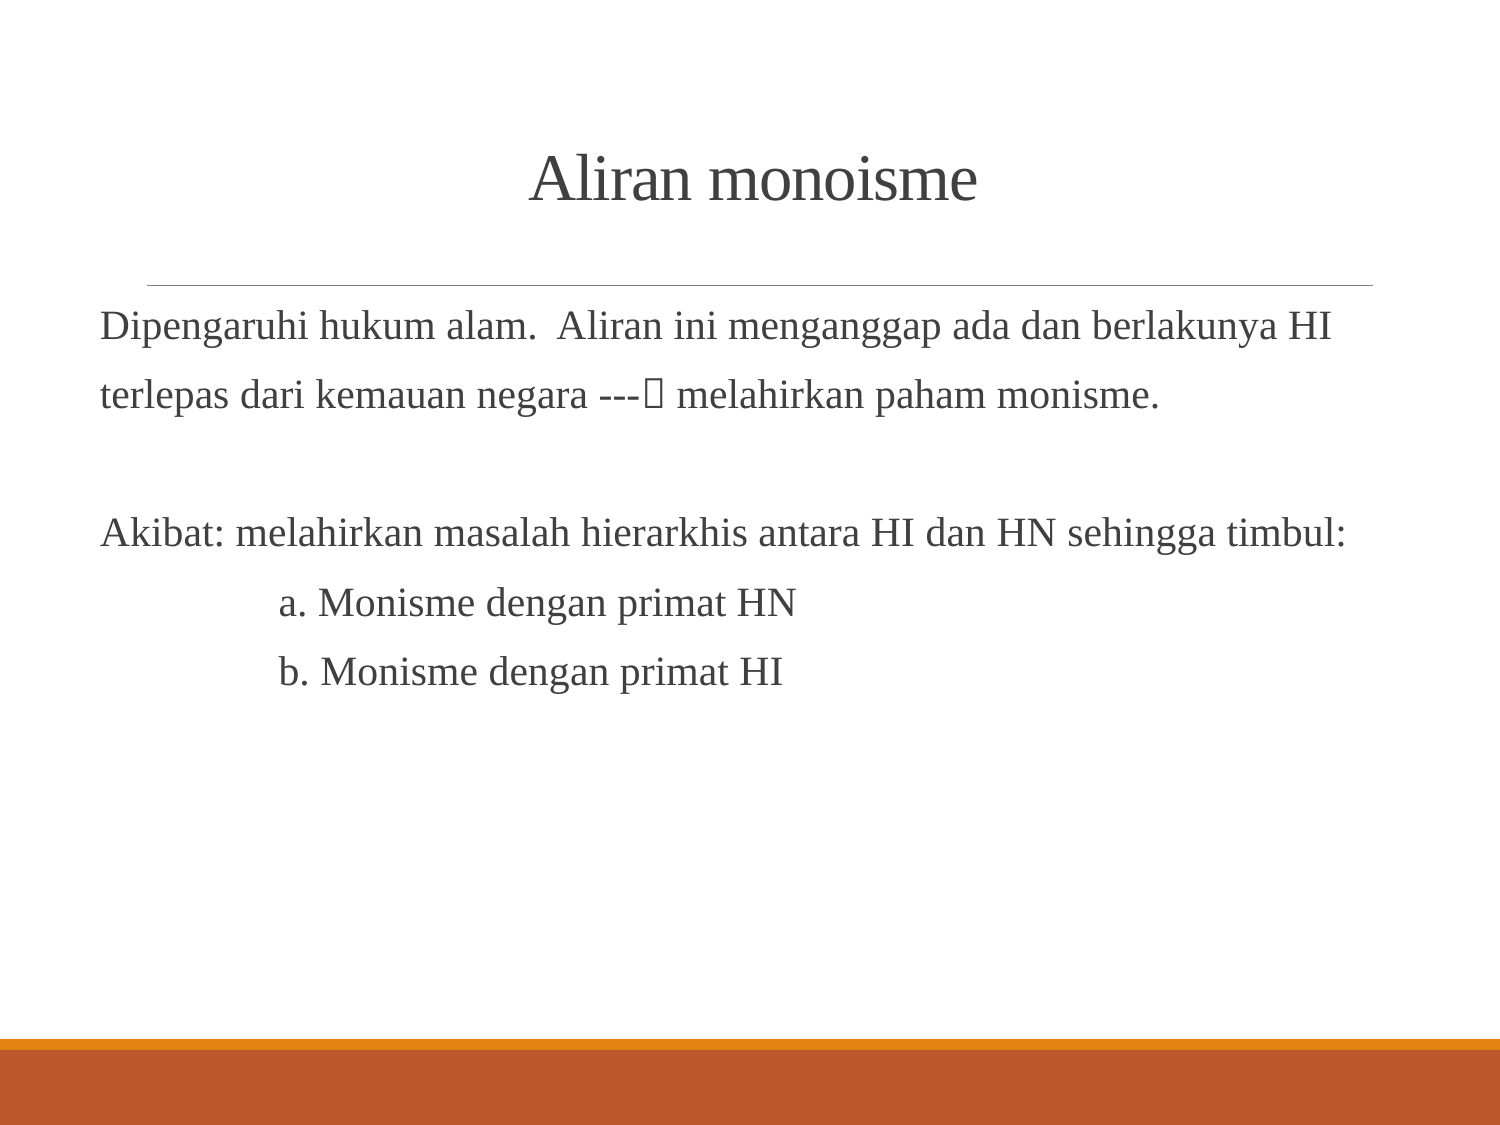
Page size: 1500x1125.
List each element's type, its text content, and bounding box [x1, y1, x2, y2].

list Dipengaruhi hukum alam. Aliran ini menganggap ada dan berlakunya HI terlepas dari kemauan negara --- melahirkan paham monisme. Akibat: melahirkan masalah hierarkhis antara HI dan HN sehingga timbul: a. Monisme dengan primat HN b. Monisme dengan primat HI [99, 299, 1400, 938]
title Aliran monoisme [135, 47, 1373, 285]
